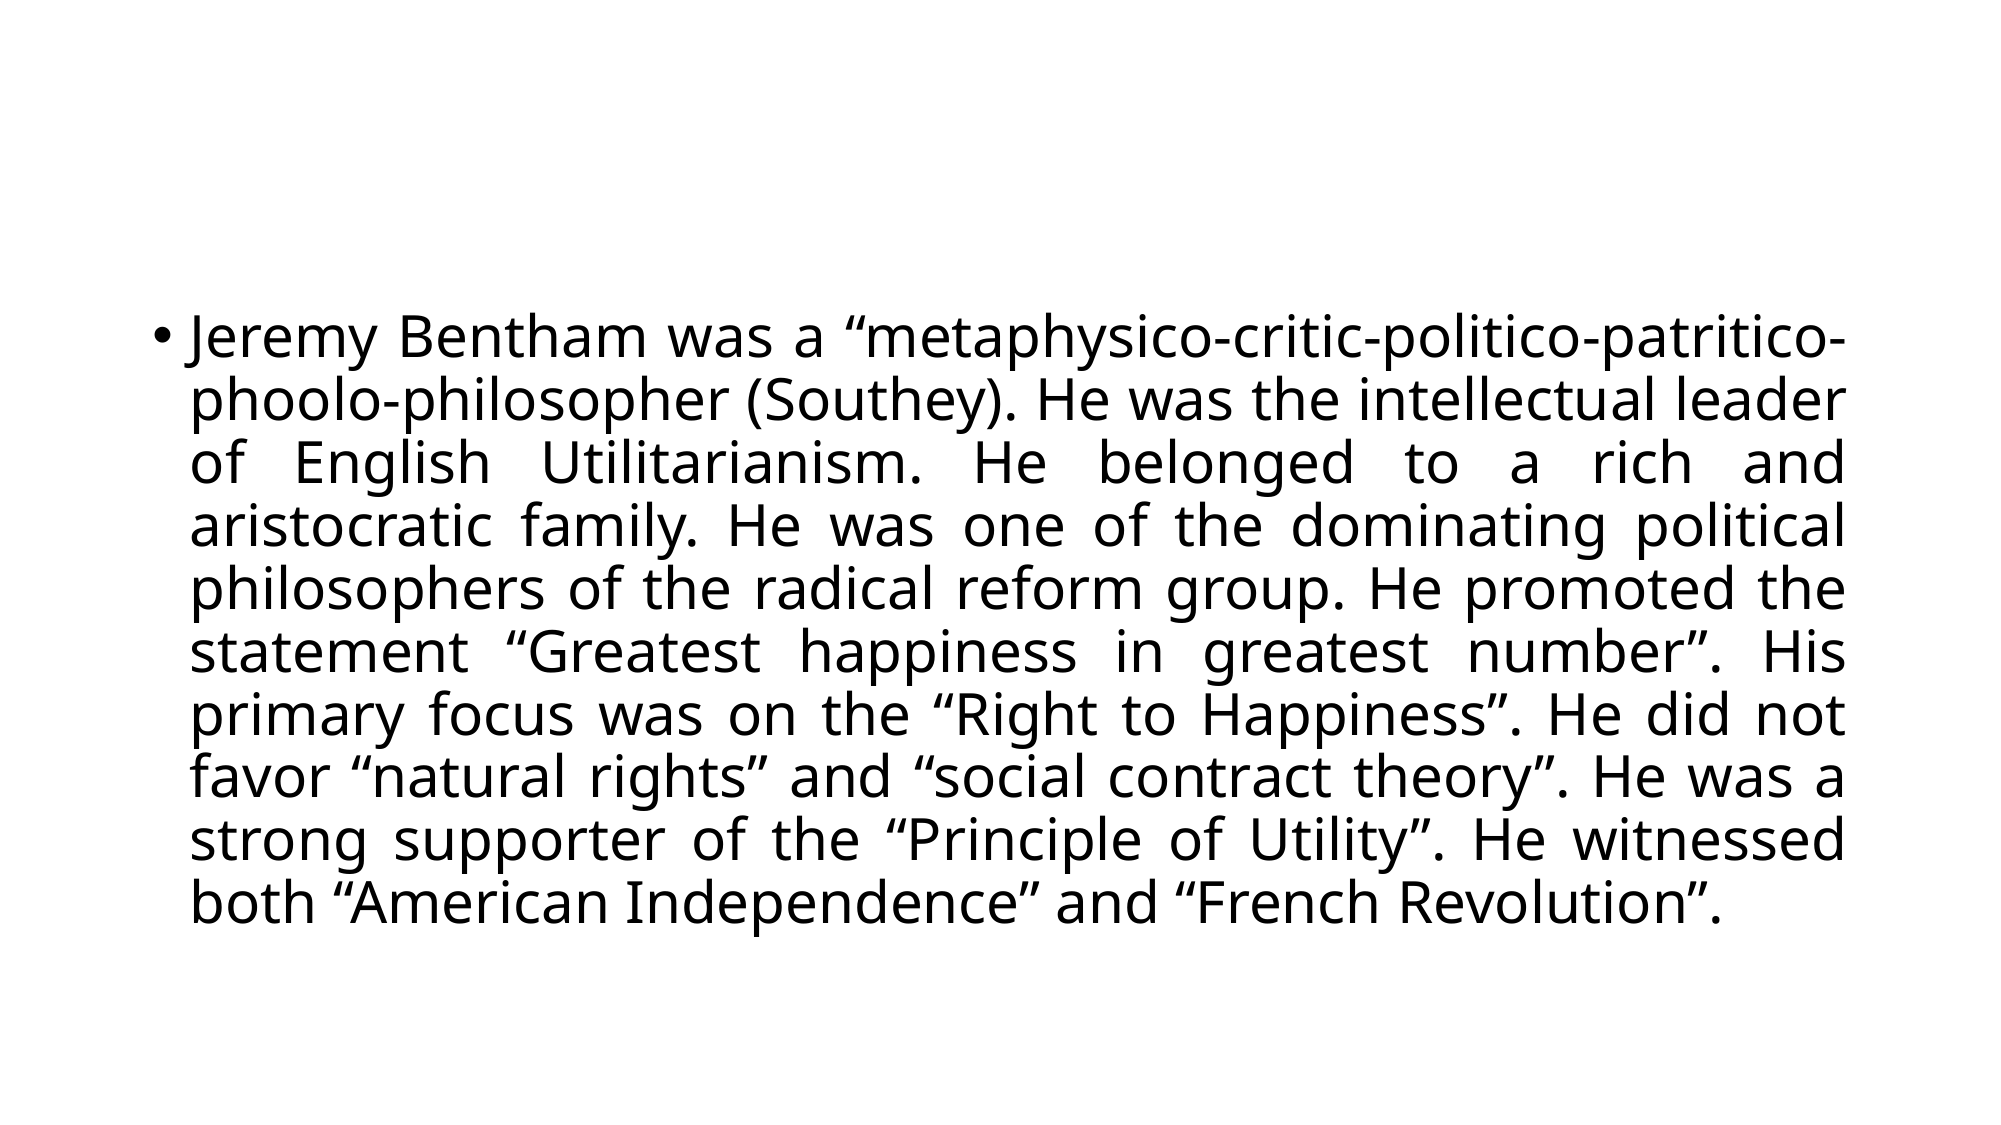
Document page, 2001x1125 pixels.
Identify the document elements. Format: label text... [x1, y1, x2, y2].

list Jeremy Bentham was a “metaphysico-critic-politico-patritico-phoolo-philosopher (Southey). He was the intellectual leader of English Utilitarianism. He belonged to a rich and aristocratic family. He was one of the dominating political philosophers of the radical reform group. He promoted the statement “Greatest happiness in greatest number”. His primary focus was on the “Right to Happiness”. He did not favor “natural rights” and “social contract theory”. He was a strong supporter of the “Principle of Utility”. He witnessed both “American Independence” and “French Revolution”. [137, 299, 1863, 1014]
